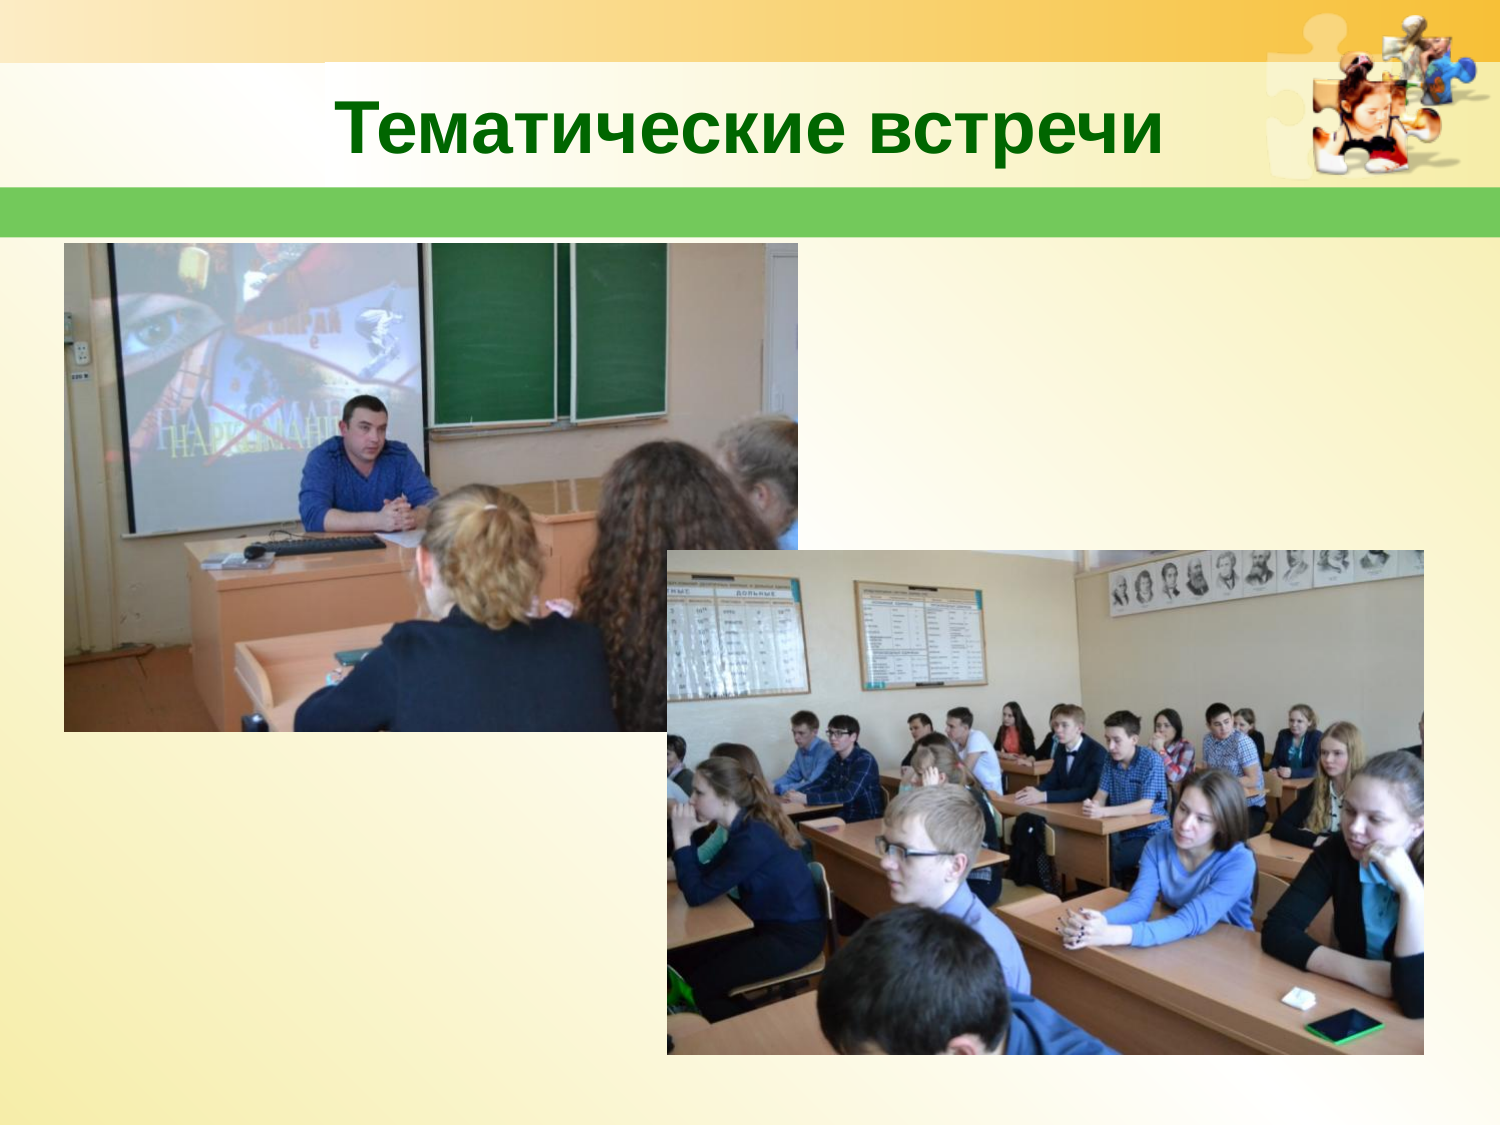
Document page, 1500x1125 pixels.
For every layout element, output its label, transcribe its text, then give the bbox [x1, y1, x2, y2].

picture [64, 243, 1424, 1056]
text_box Тематические встречи [74, 62, 1425, 185]
picture [1265, 12, 1493, 185]
